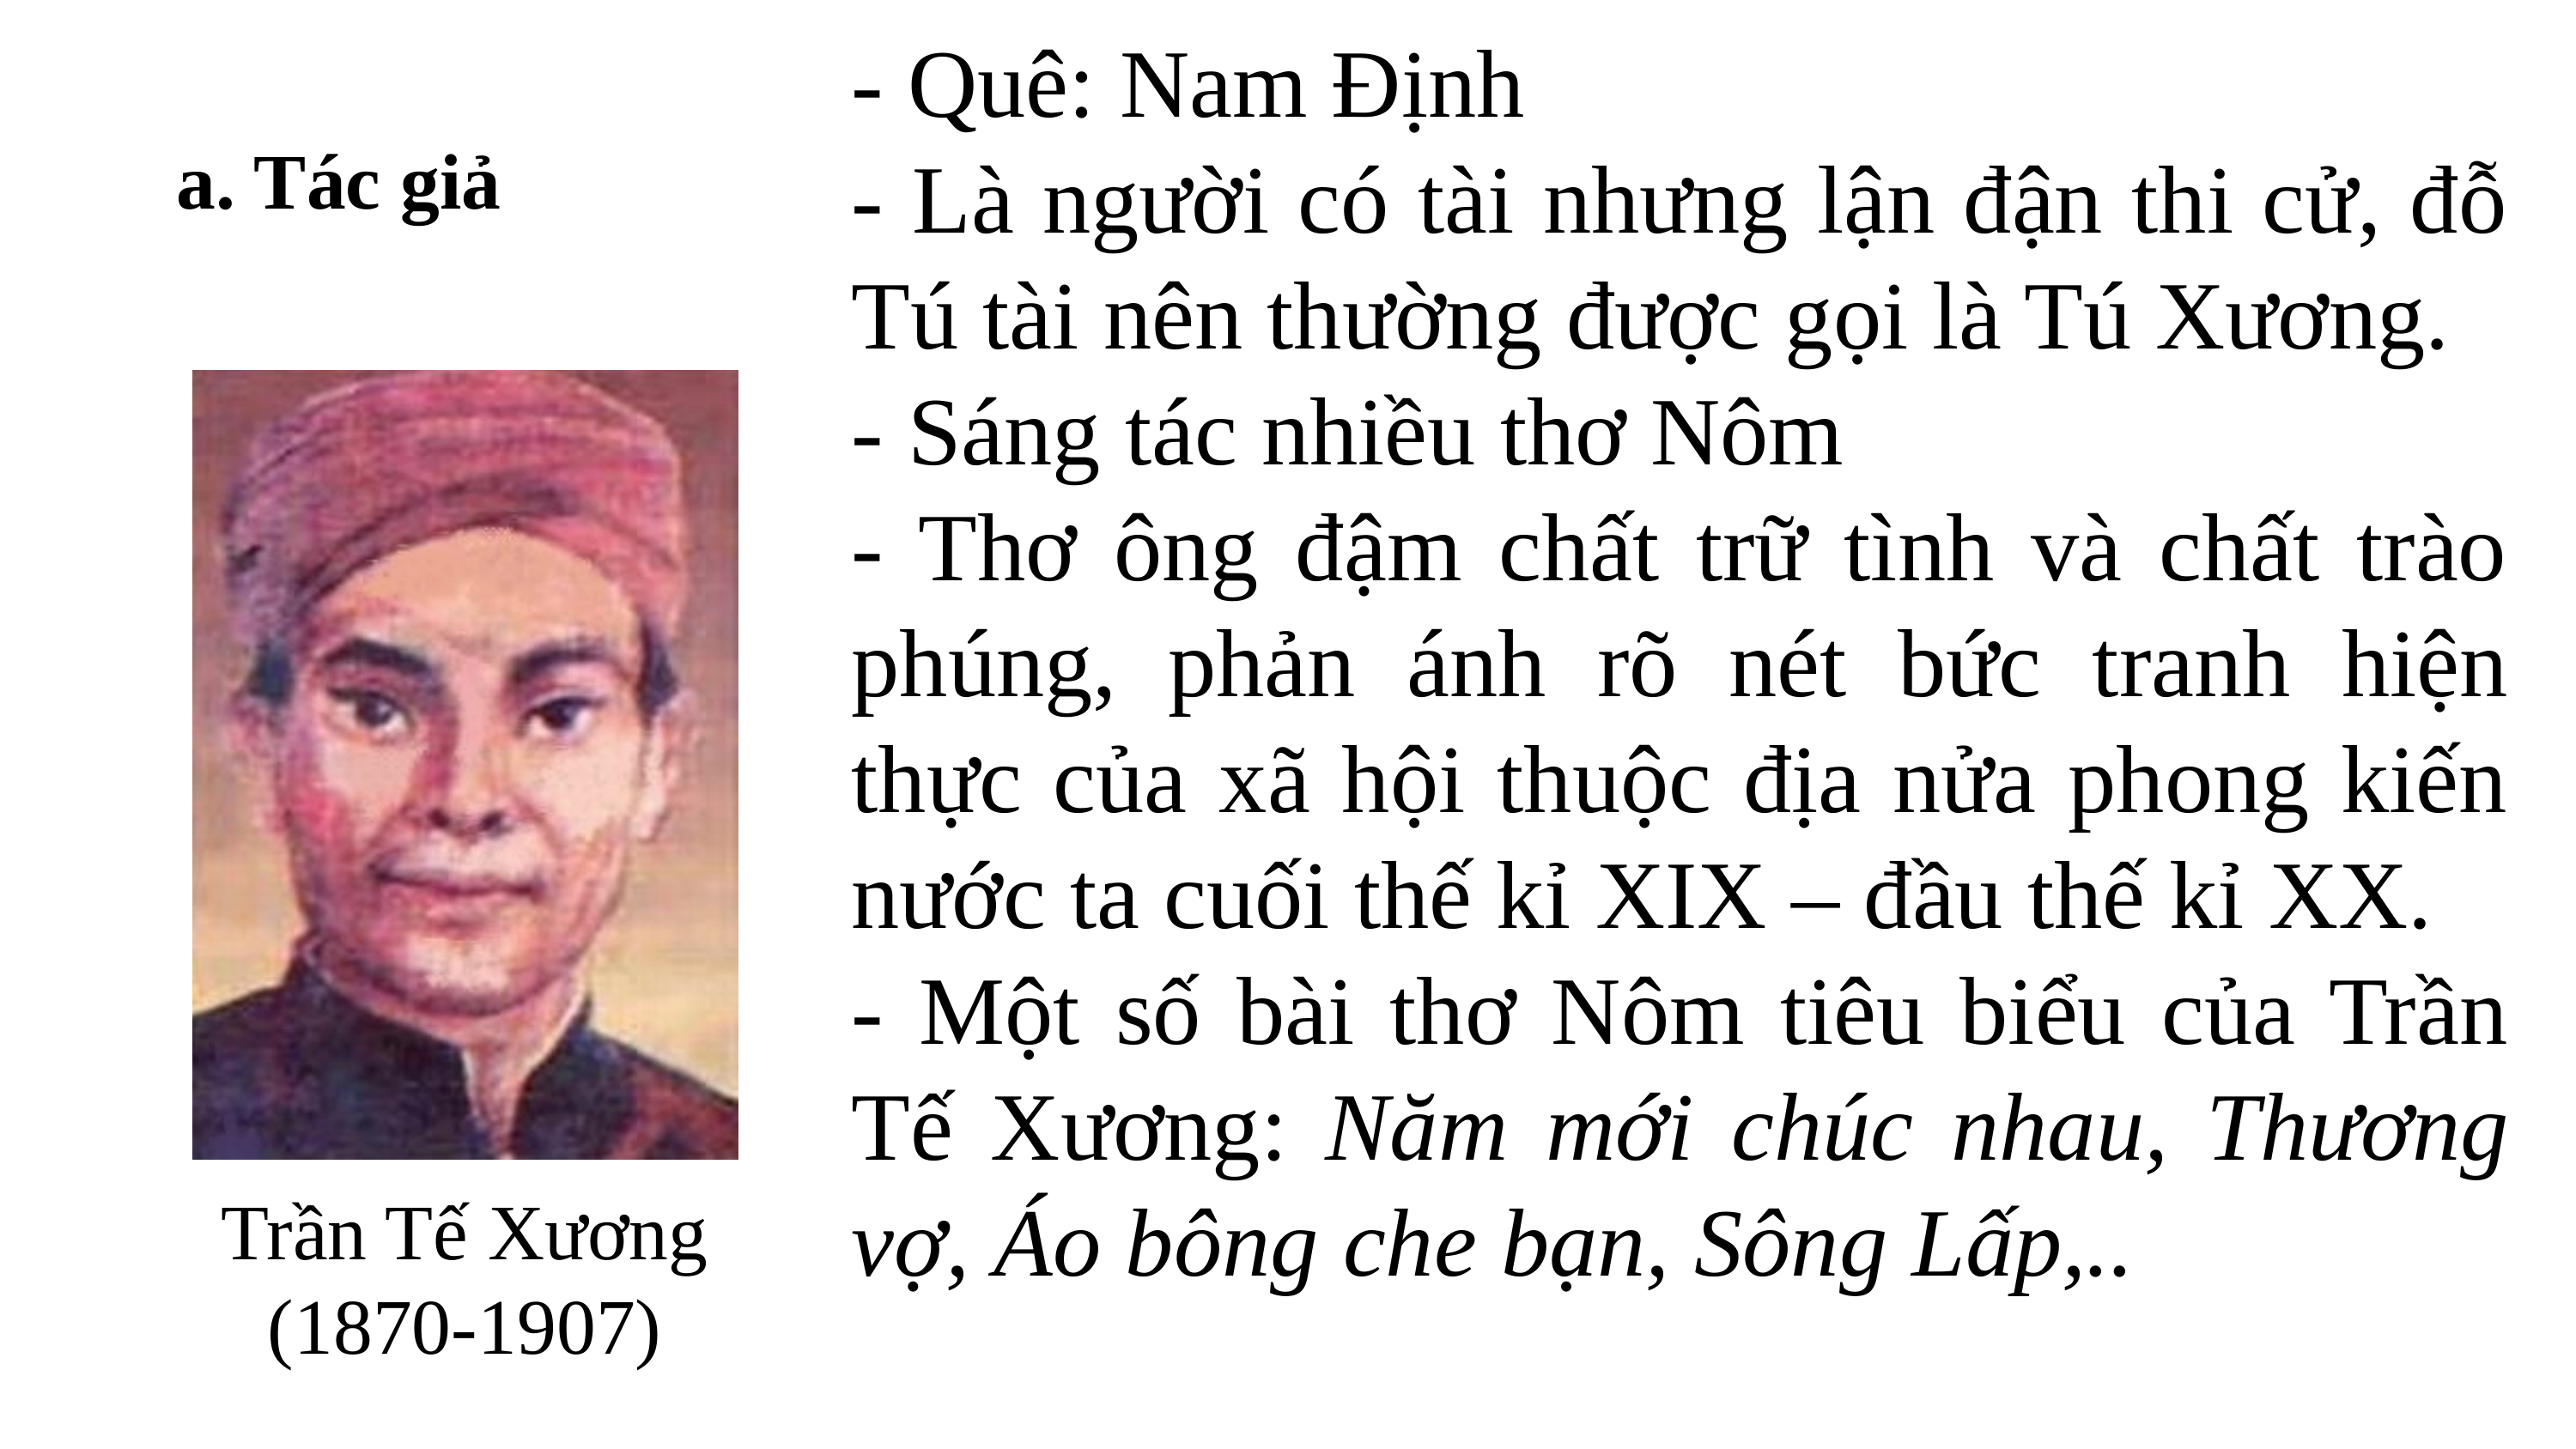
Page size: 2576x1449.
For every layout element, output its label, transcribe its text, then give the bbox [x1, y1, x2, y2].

picture [192, 370, 738, 1160]
text_box - Quê: Nam Định - Là người có tài nhưng lận đận thi cử, đỗ Tú tài nên thường được gọi là Tú Xương. - Sáng tác nhiều thơ Nôm - Thơ ông đậm chất trữ tình và chất trào phúng, phản ánh rõ nét bức tranh hiện thực của xã hội thuộc địa nửa phong kiến nước ta cuối thế kỉ XIX – đầu thế kỉ XX. - Một số bài thơ Nôm tiêu biểu của Trần Tế Xương: Năm mới chúc nhau, Thương vợ, Áo bông che bạn, Sông Lấp,.. [838, 14, 2523, 1302]
text_box a. Tác giả [164, 124, 838, 232]
text_box Trần Tế Xương (1870-1907) [159, 1174, 771, 1377]
